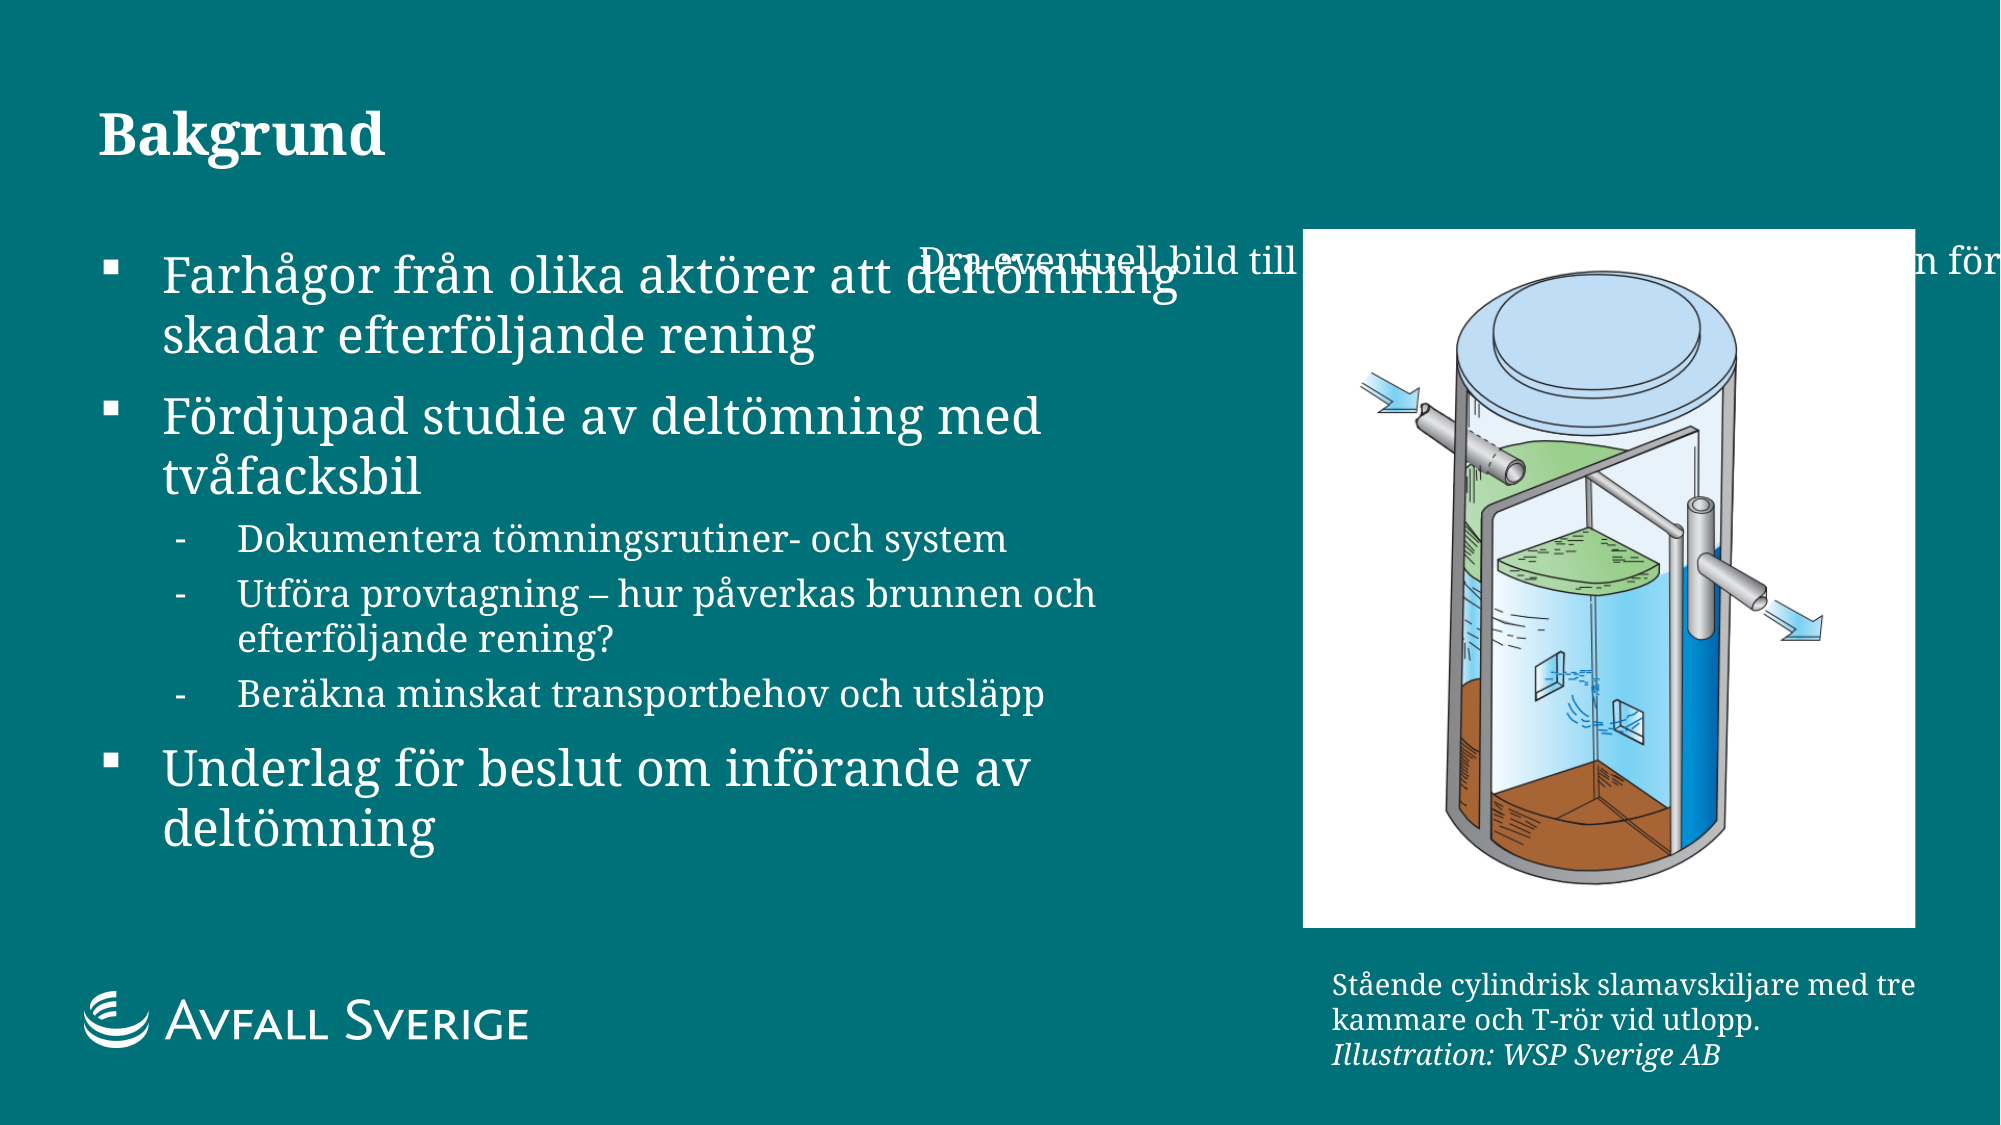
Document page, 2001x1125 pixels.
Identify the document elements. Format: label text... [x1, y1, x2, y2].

title Bakgrund [83, 84, 1235, 189]
text_box Stående cylindrisk slamavskiljare med tre kammare och T-rör vid utlopp. Illustration: WSP Sverige AB [1317, 958, 2000, 1079]
picture [1302, 229, 1916, 928]
text_box Farhågor från olika aktörer att deltömning skadar efterföljande rening Fördjupad studie av deltömning med tvåfacksbil Dokumentera tömningsrutiner- och system Utföra provtagning – hur påverkas brunnen och efterföljande rening? Beräkna minskat transportbehov och utsläpp Underlag för beslut om införande av deltömning [84, 235, 1235, 935]
picture [84, 991, 528, 1048]
